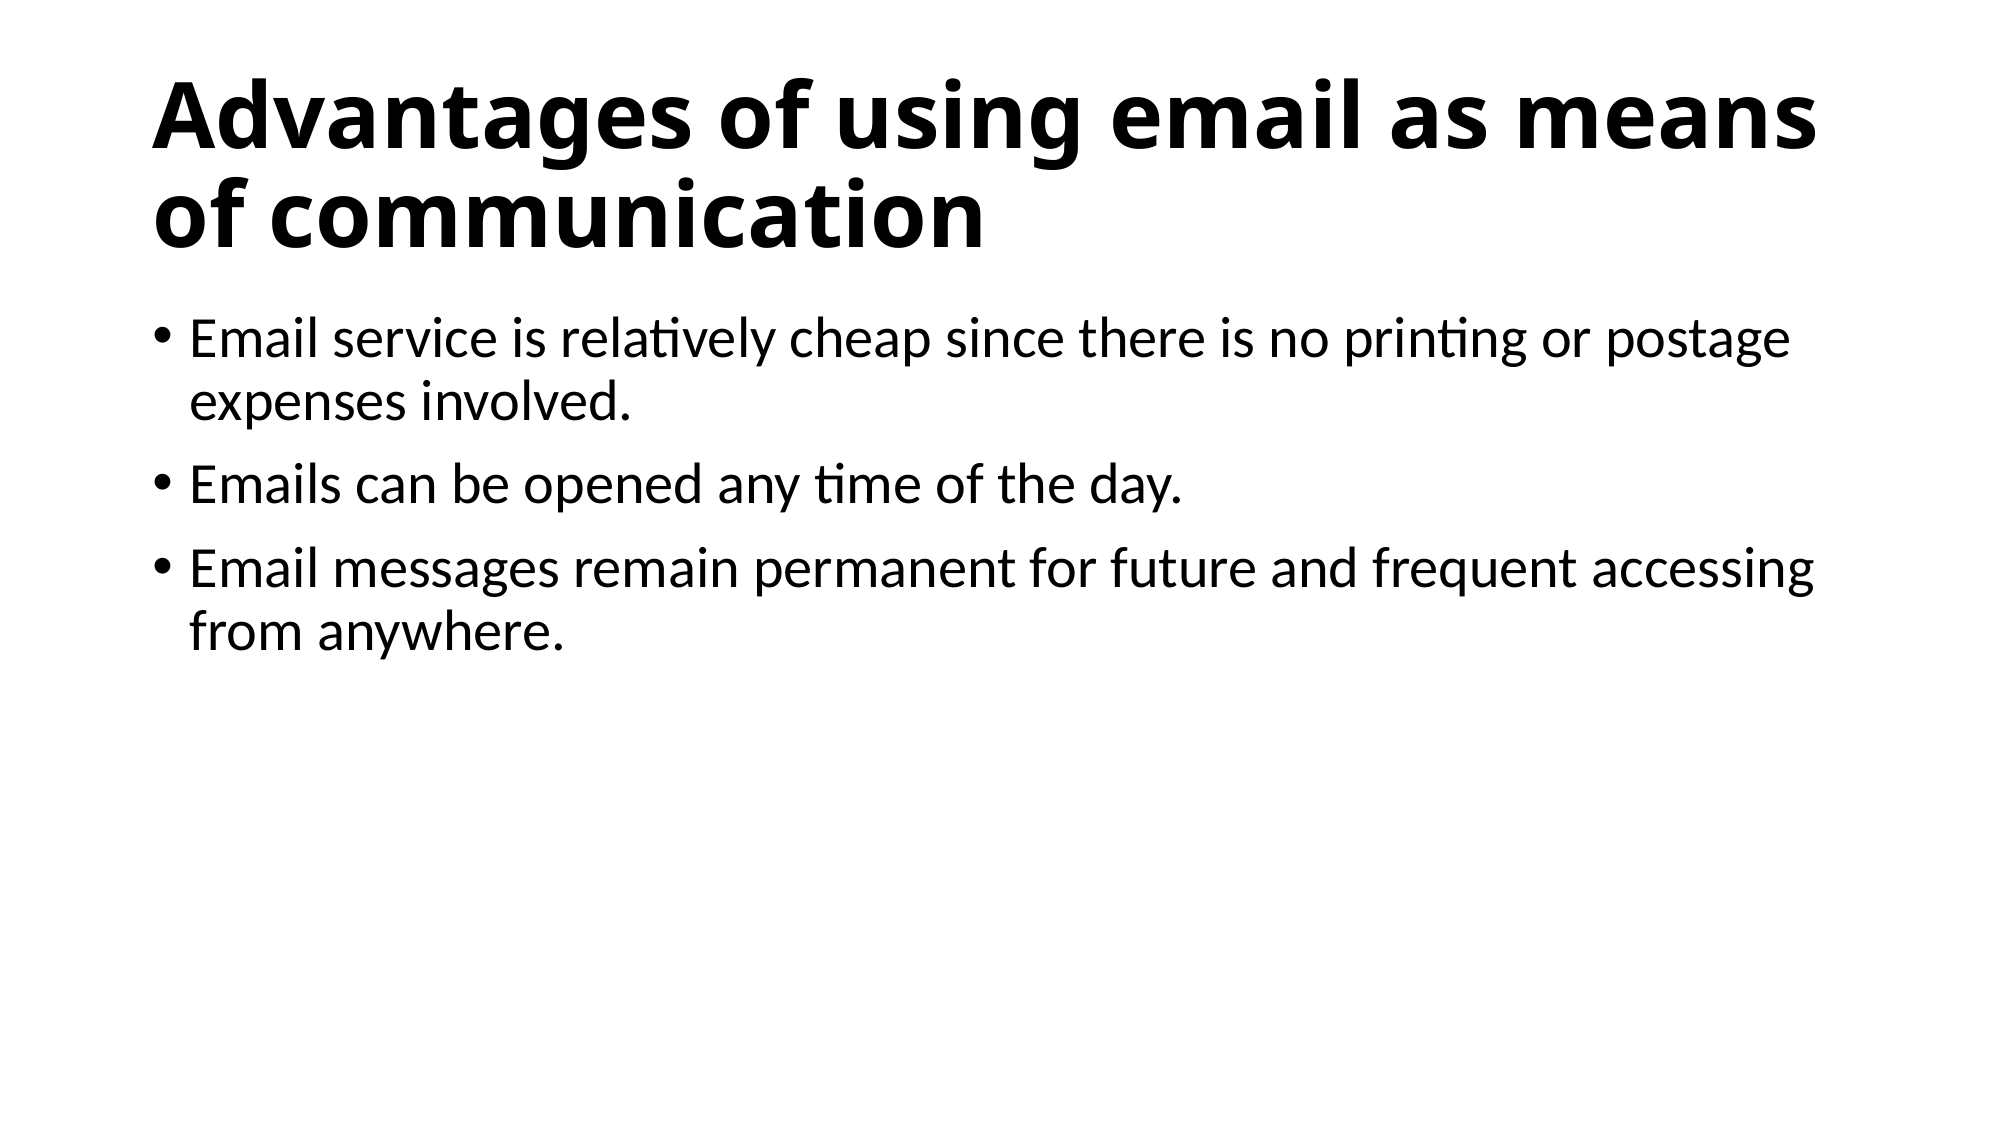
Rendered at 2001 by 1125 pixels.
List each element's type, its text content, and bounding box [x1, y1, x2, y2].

list Email service is relatively cheap since there is no printing or postage expenses involved. Emails can be opened any time of the day. Email messages remain permanent for future and frequent accessing from anywhere. [137, 299, 1863, 1014]
title Advantages of using email as means of communication [137, 59, 1863, 278]
